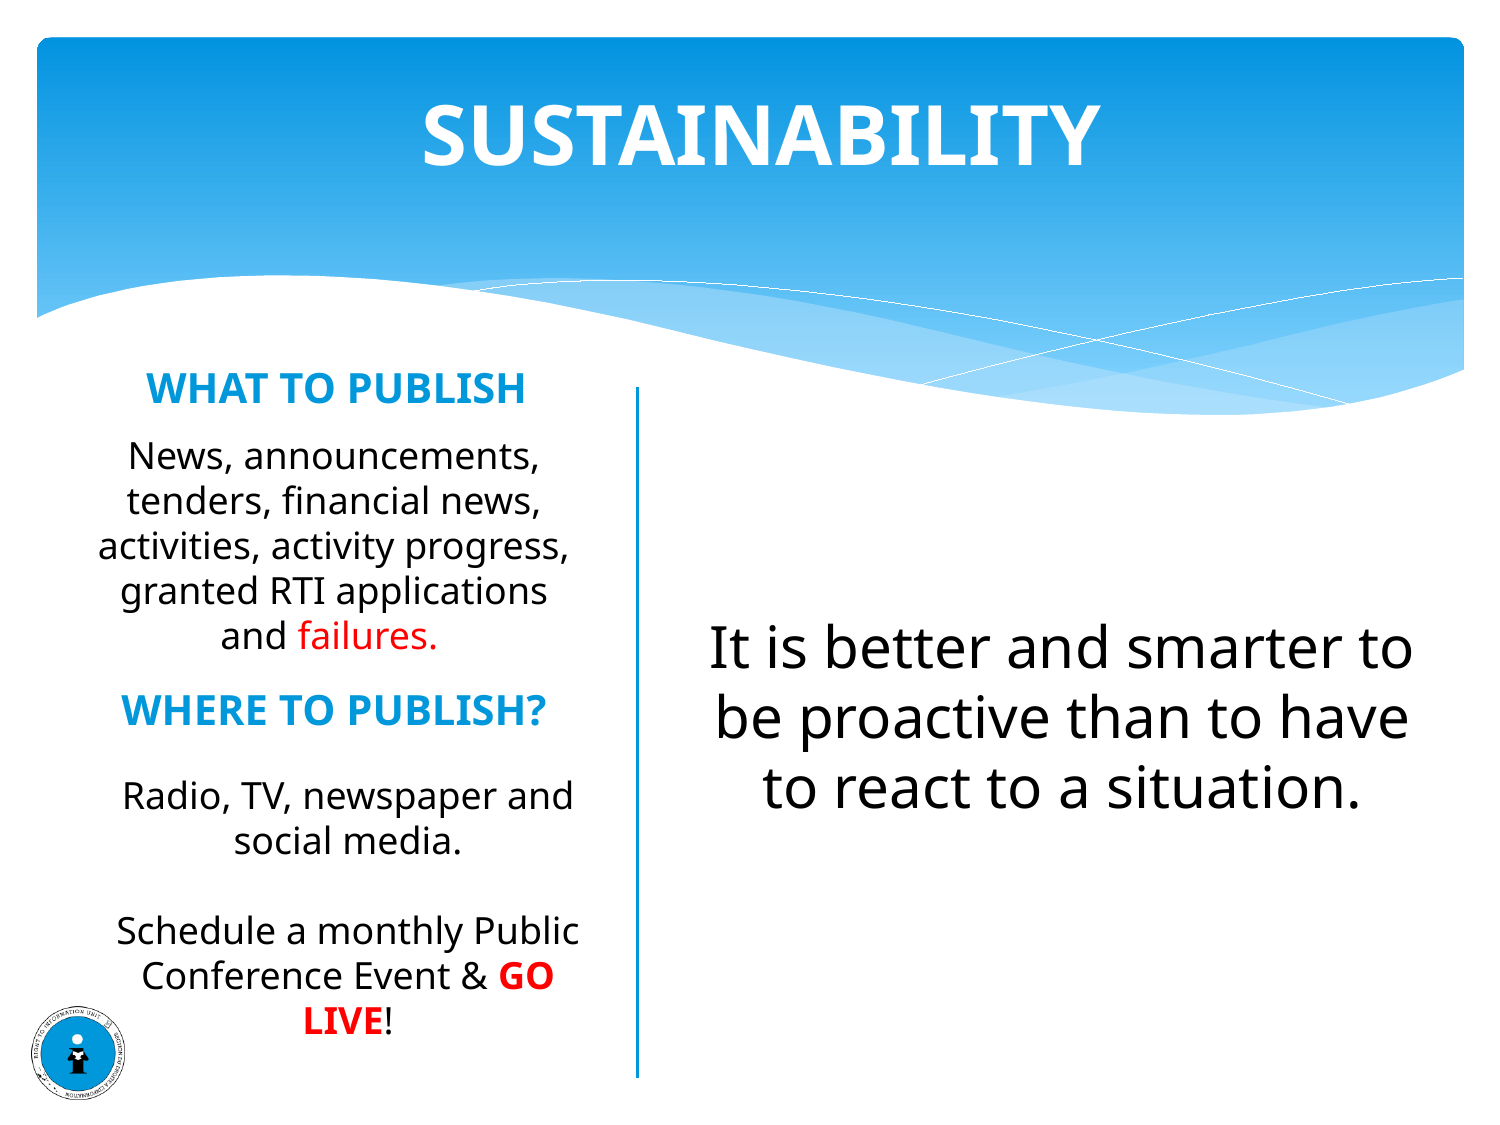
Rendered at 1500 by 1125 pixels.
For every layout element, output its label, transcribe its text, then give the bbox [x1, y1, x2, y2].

text_box News, announcements, tenders, financial news, activities, activity progress, granted RTI applications and failures. [79, 424, 589, 676]
picture [30, 1005, 126, 1100]
text_box It is better and smarter to be proactive than to have to react to a situation. [680, 602, 1444, 968]
text_box SUSTAINABILITY [73, 75, 1450, 190]
text_box WHERE TO PUBLISH? [65, 676, 603, 742]
text_box Radio, TV, newspaper and social media. Schedule a monthly Public Conference Event & GO LIVE! [79, 764, 617, 1050]
text_box WHAT TO PUBLISH [67, 354, 606, 420]
